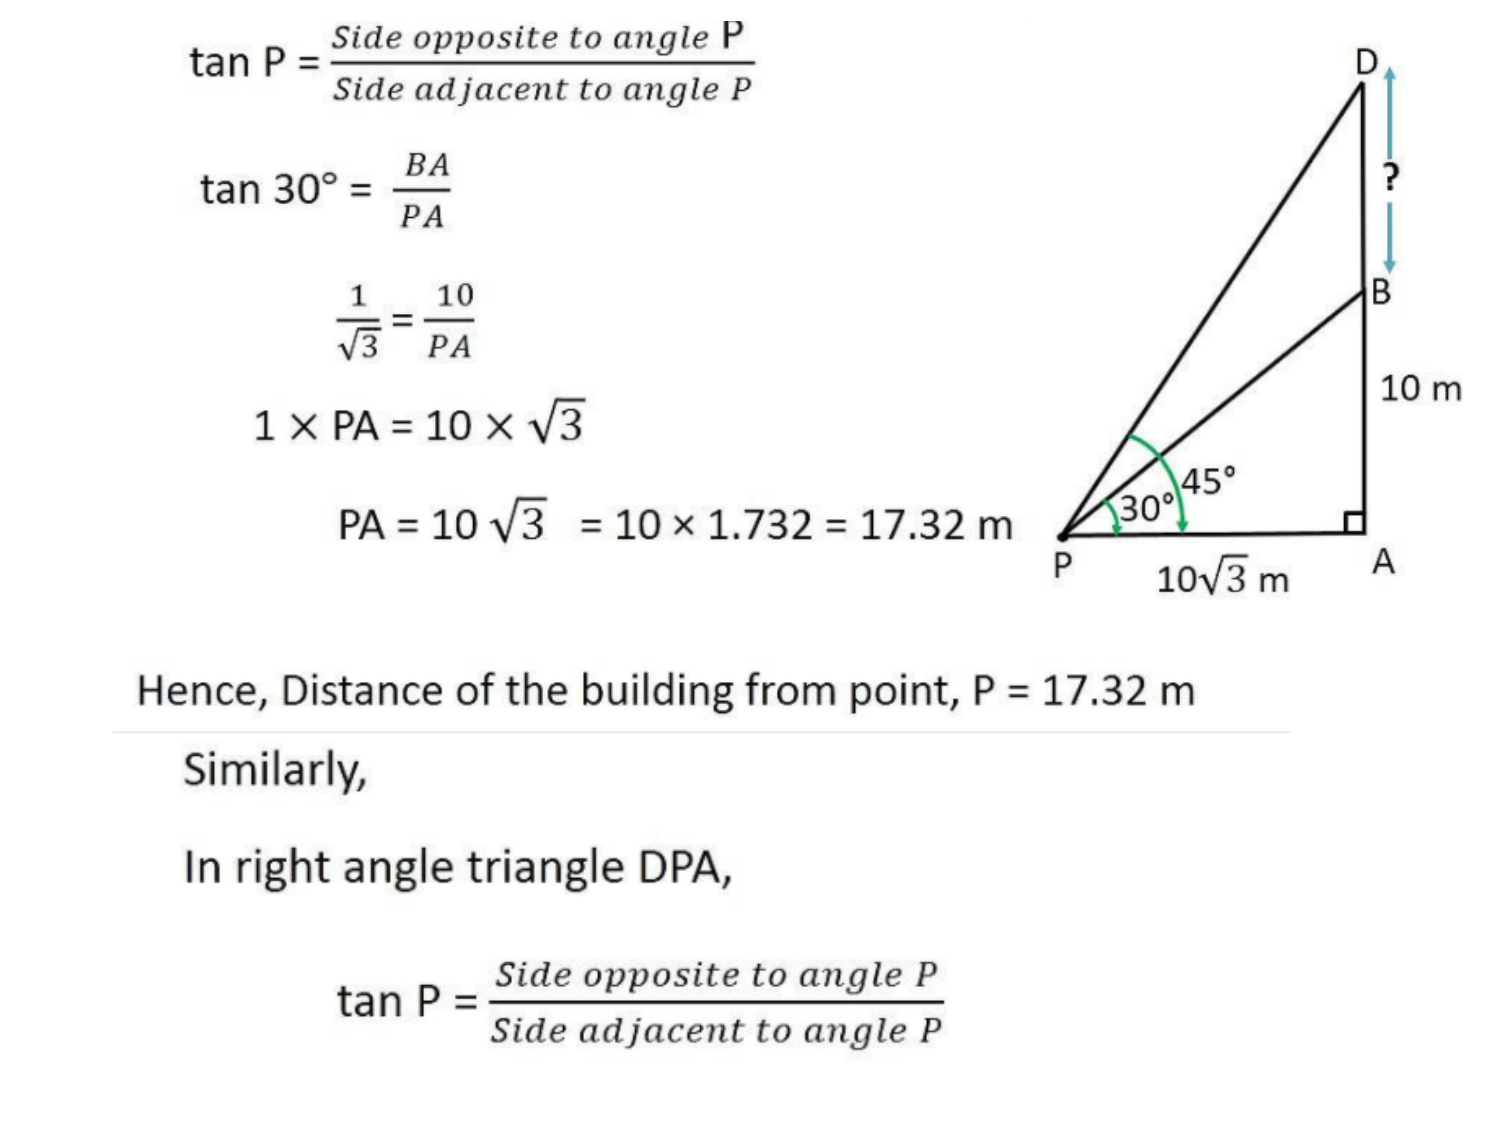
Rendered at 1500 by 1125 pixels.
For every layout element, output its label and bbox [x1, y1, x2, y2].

picture [1037, 12, 1463, 601]
list [112, 21, 1292, 738]
picture [137, 737, 968, 1076]
